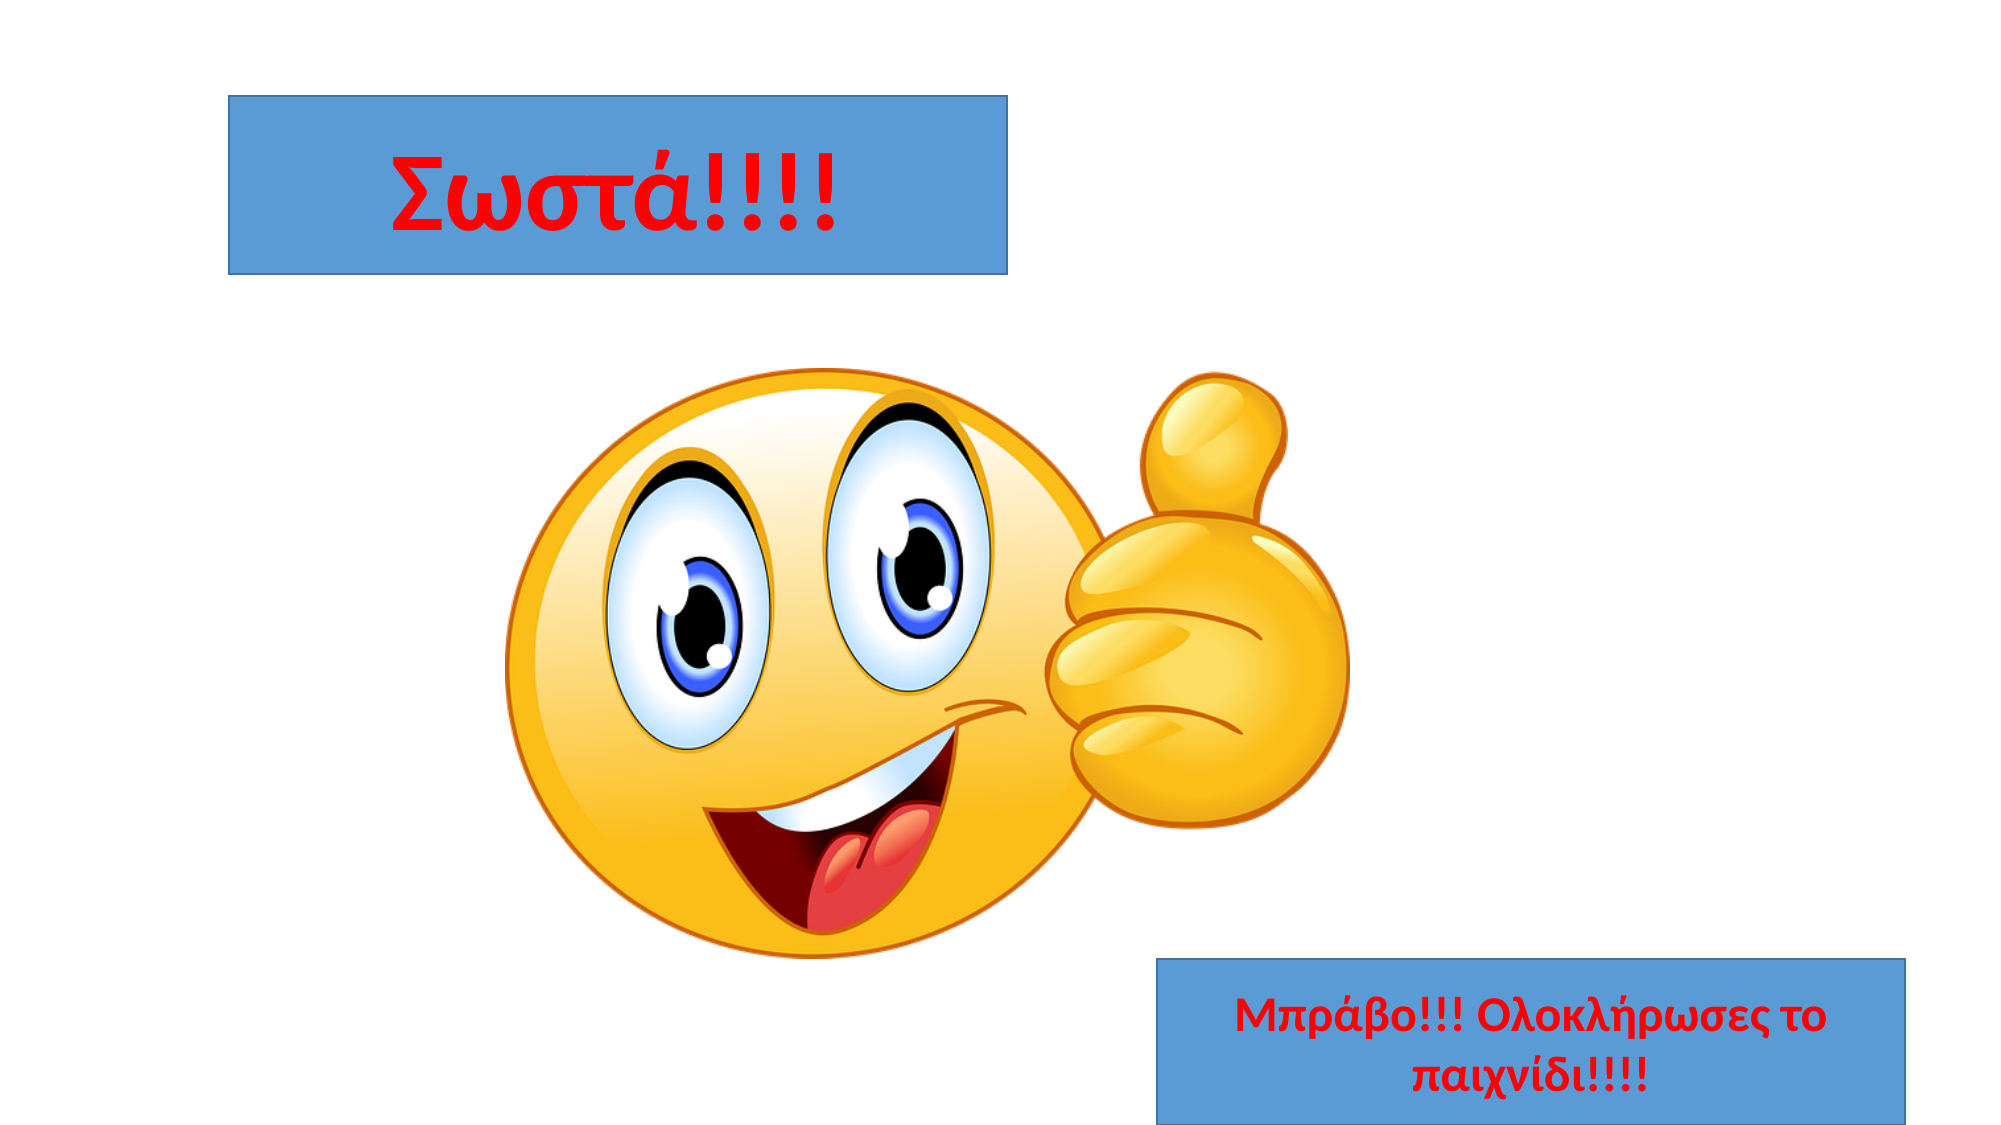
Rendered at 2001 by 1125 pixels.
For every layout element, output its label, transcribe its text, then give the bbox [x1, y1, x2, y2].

text_box Μπράβο!!! Ολοκλήρωσες το παιχνίδι!!!! [1156, 958, 1906, 1125]
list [505, 368, 1350, 959]
text_box Σωστά!!!! [228, 95, 1008, 275]
